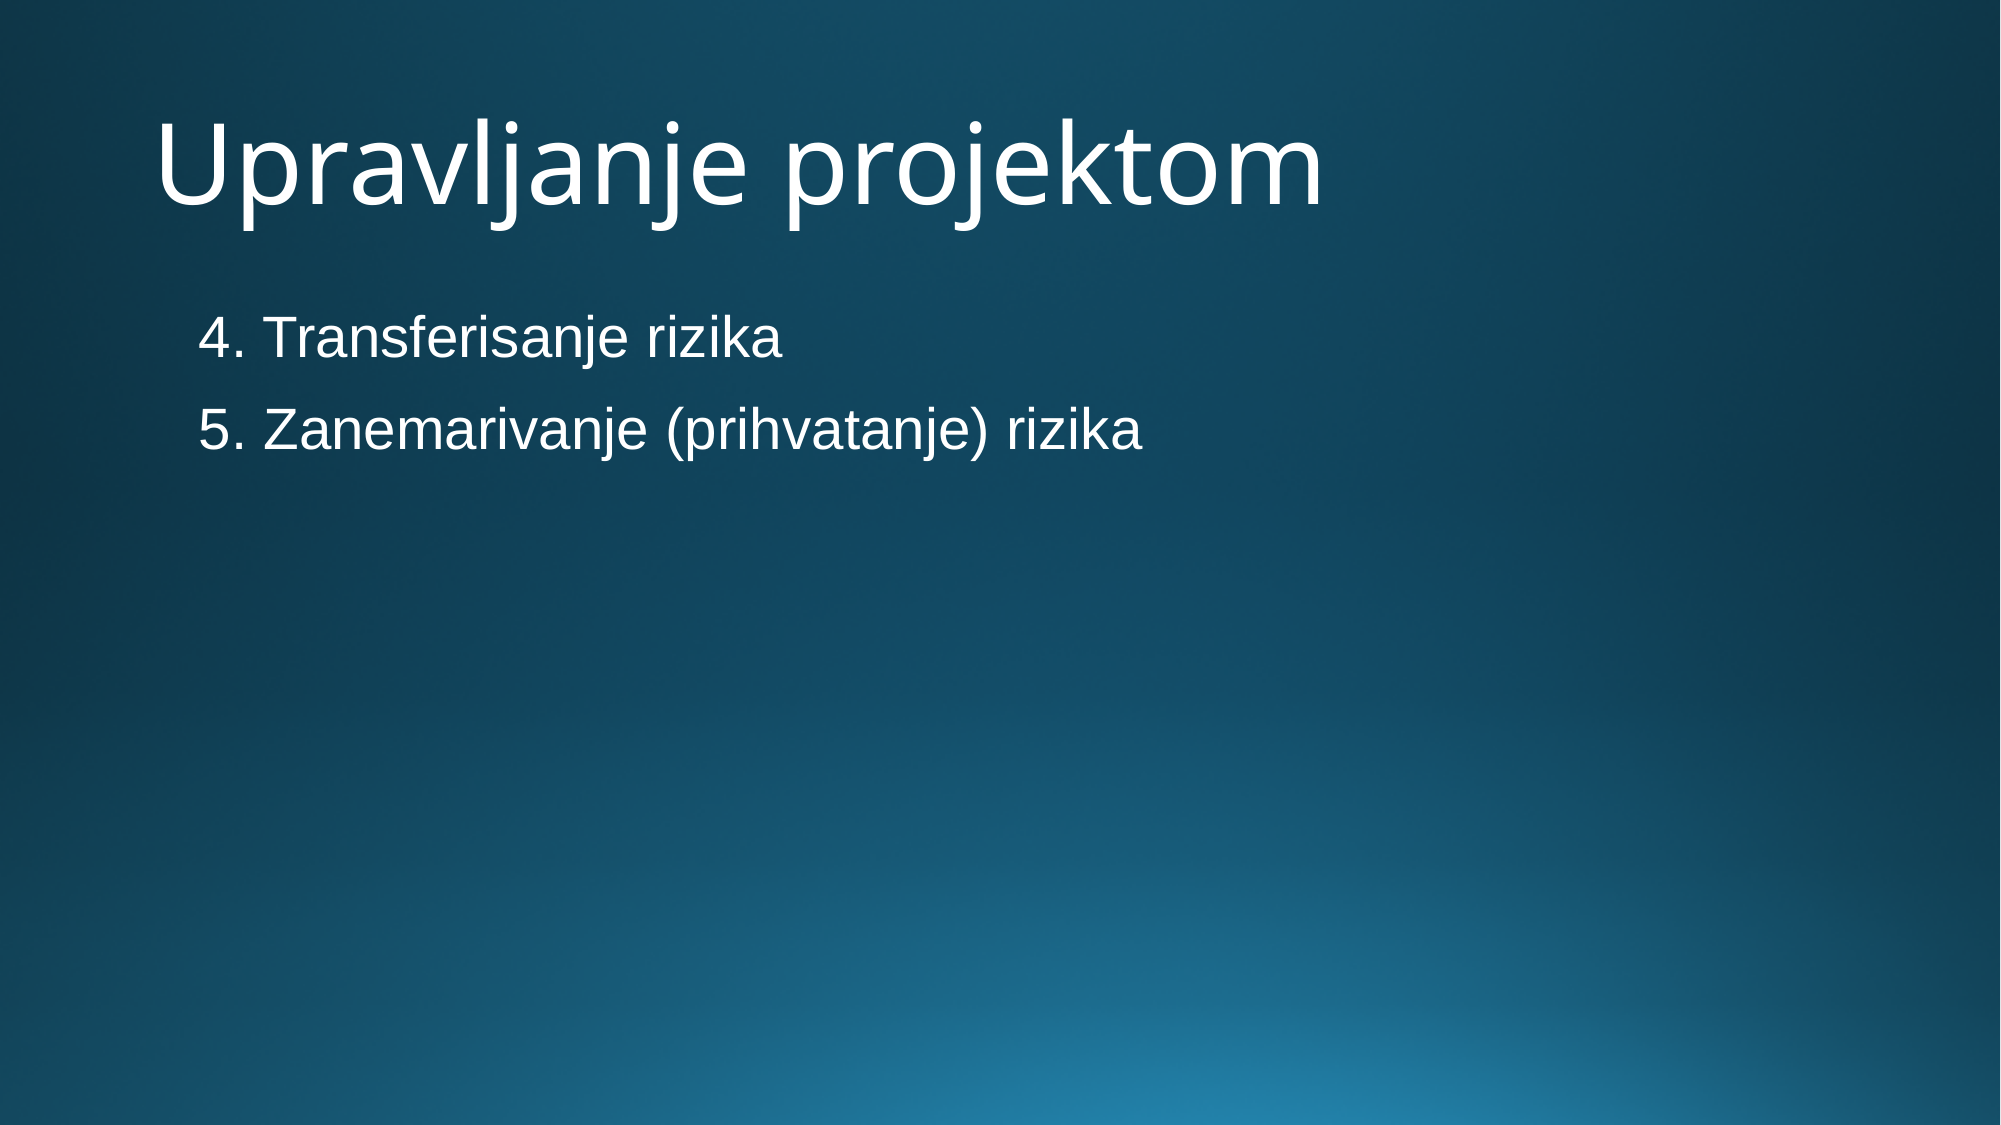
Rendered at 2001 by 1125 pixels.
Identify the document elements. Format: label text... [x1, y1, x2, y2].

picture [0, 0, 2001, 1125]
title Upravljanje projektom [137, 59, 1863, 278]
list 4. Transferisanje rizika 5. Zanemarivanje (prihvatanje) rizika [183, 299, 1863, 1014]
